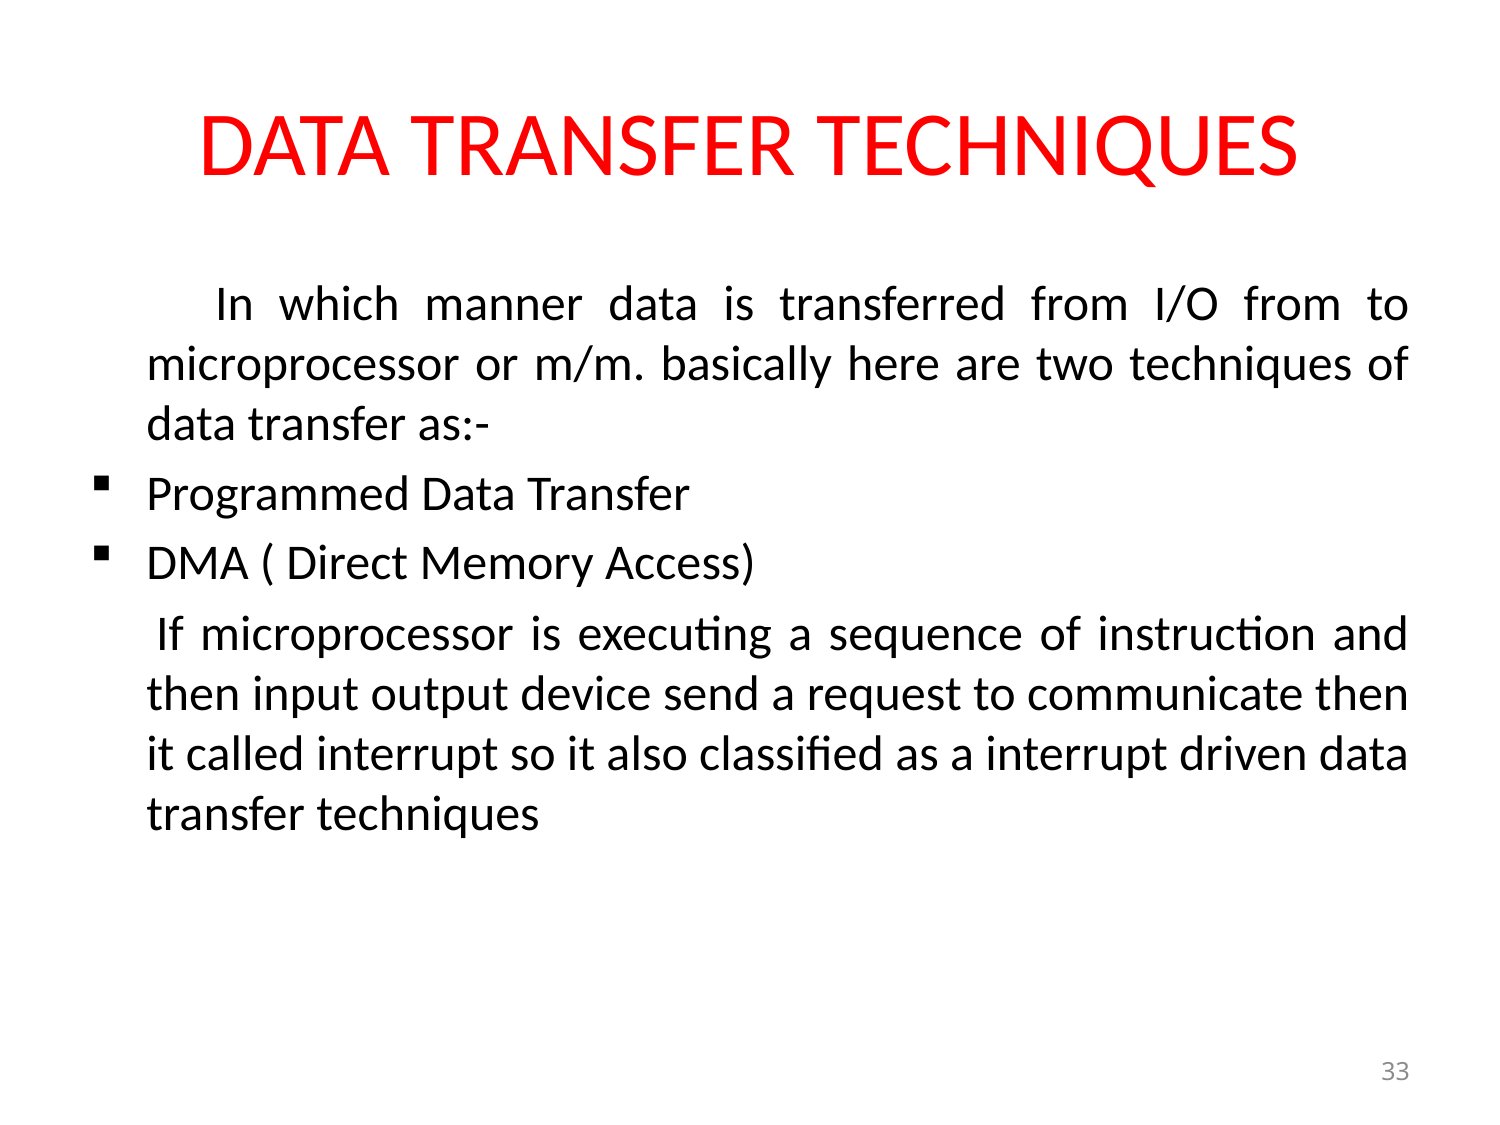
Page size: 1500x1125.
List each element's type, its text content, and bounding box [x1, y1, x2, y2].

slide_number 33 [1074, 1042, 1425, 1103]
list In which manner data is transferred from I/O from to microprocessor or m/m. basically here are two techniques of data transfer as:- Programmed Data Transfer DMA ( Direct Memory Access) If microprocessor is executing a sequence of instruction and then input output device send a request to communicate then it called interrupt so it also classified as a interrupt driven data transfer techniques [74, 262, 1426, 1006]
title DATA TRANSFER TECHNIQUES [74, 44, 1426, 233]
